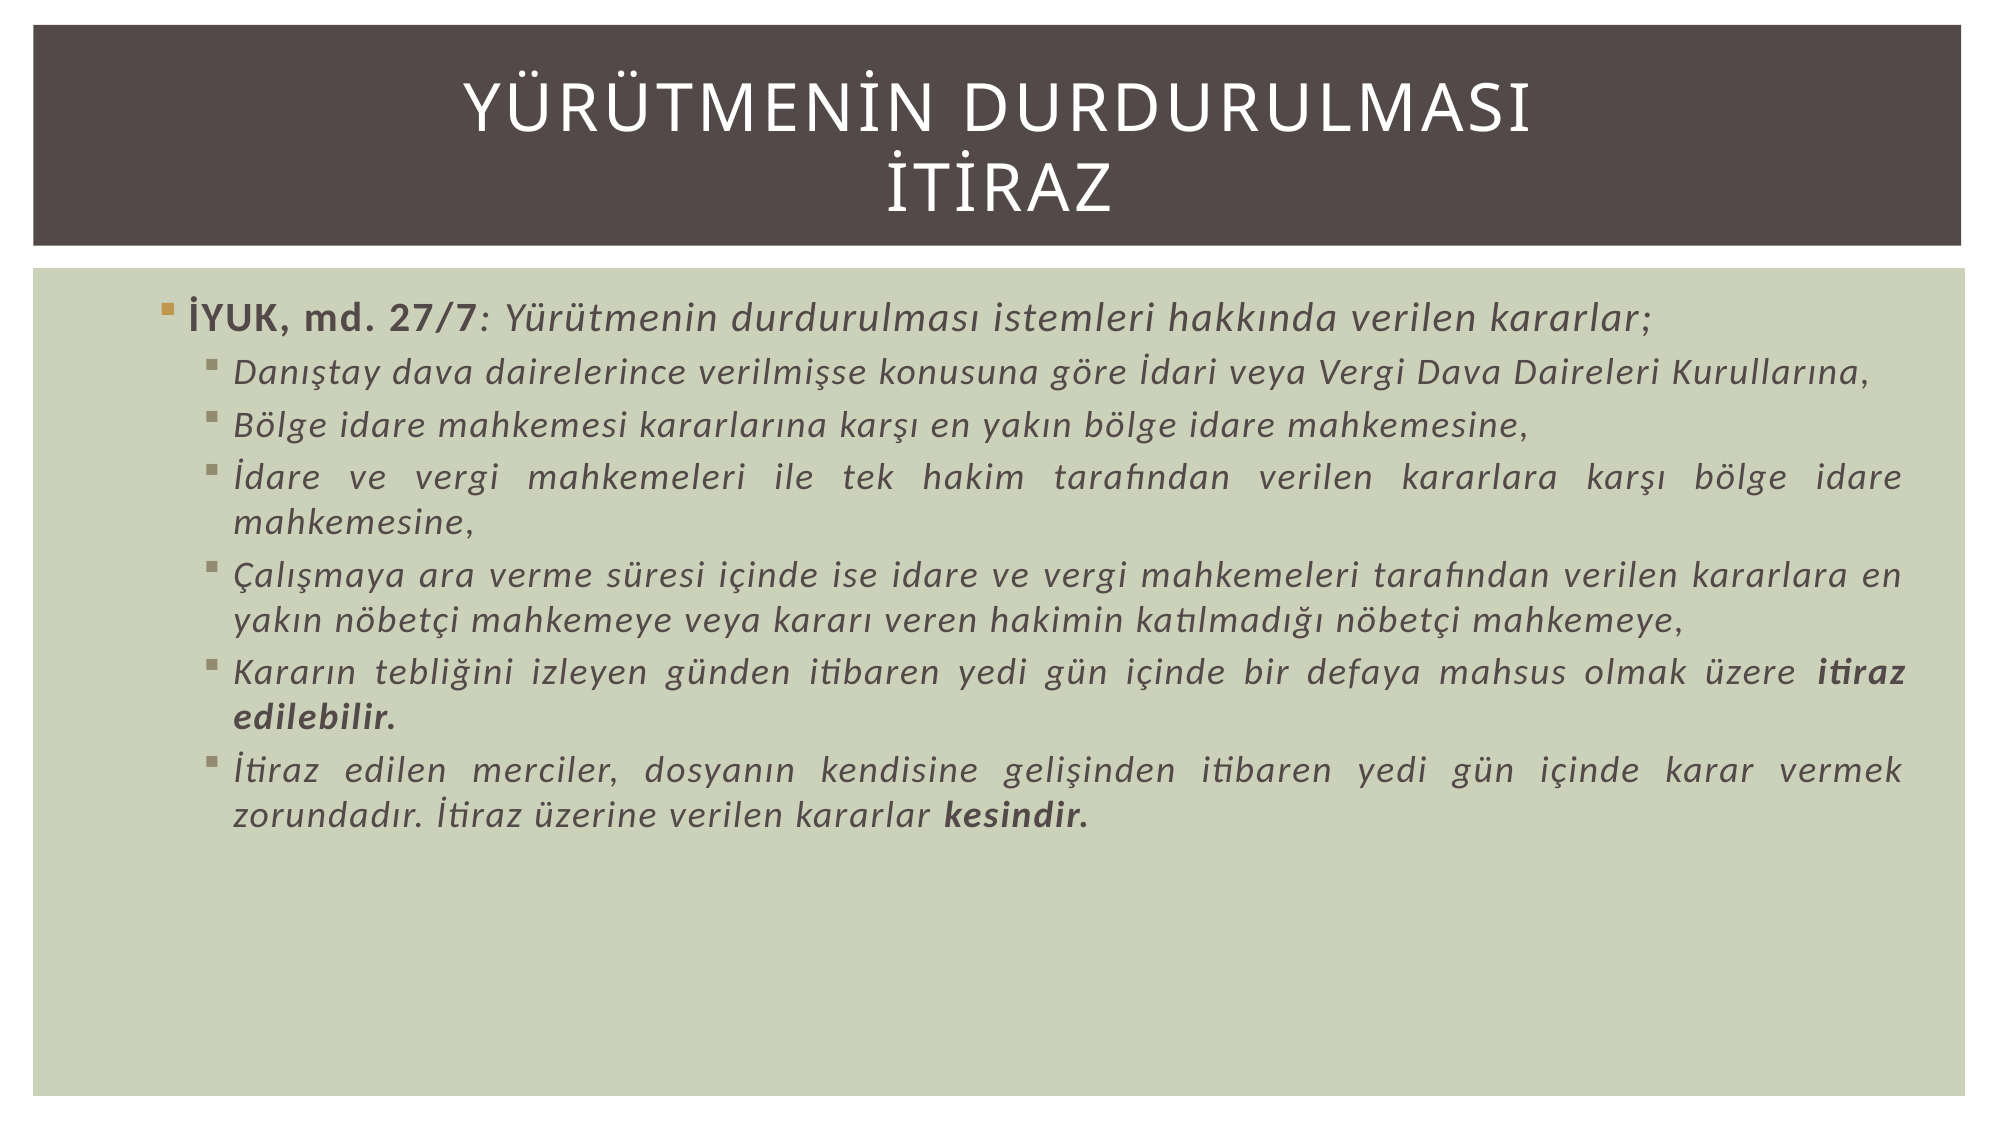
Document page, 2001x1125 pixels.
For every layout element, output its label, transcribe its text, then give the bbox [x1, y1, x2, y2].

list İYUK, md. 27/7: Yürütmenin durdurulması istemleri hakkında verilen kararlar; Danıştay dava dairelerince verilmişse konusuna göre İdari veya Vergi Dava Daireleri Kurullarına, Bölge idare mahkemesi kararlarına karşı en yakın bölge idare mahkemesine, İdare ve vergi mahkemeleri ile tek hakim tarafından verilen kararlara karşı bölge idare mahkemesine, Çalışmaya ara verme süresi içinde ise idare ve vergi mahkemeleri tarafından verilen kararlara en yakın nöbetçi mahkemeye veya kararı veren hakimin katılmadığı nöbetçi mahkemeye, Kararın tebliğini izleyen günden itibaren yedi gün içinde bir defaya mahsus olmak üzere itiraz edilebilir. İtiraz edilen merciler, dosyanın kendisine gelişinden itibaren yedi gün içinde karar vermek zorundadır. İtiraz üzerine verilen kararlar kesindir. [83, 281, 1923, 1005]
title YÜRÜTMENİN DURDURULMASI İTİRAZ [83, 58, 1917, 232]
